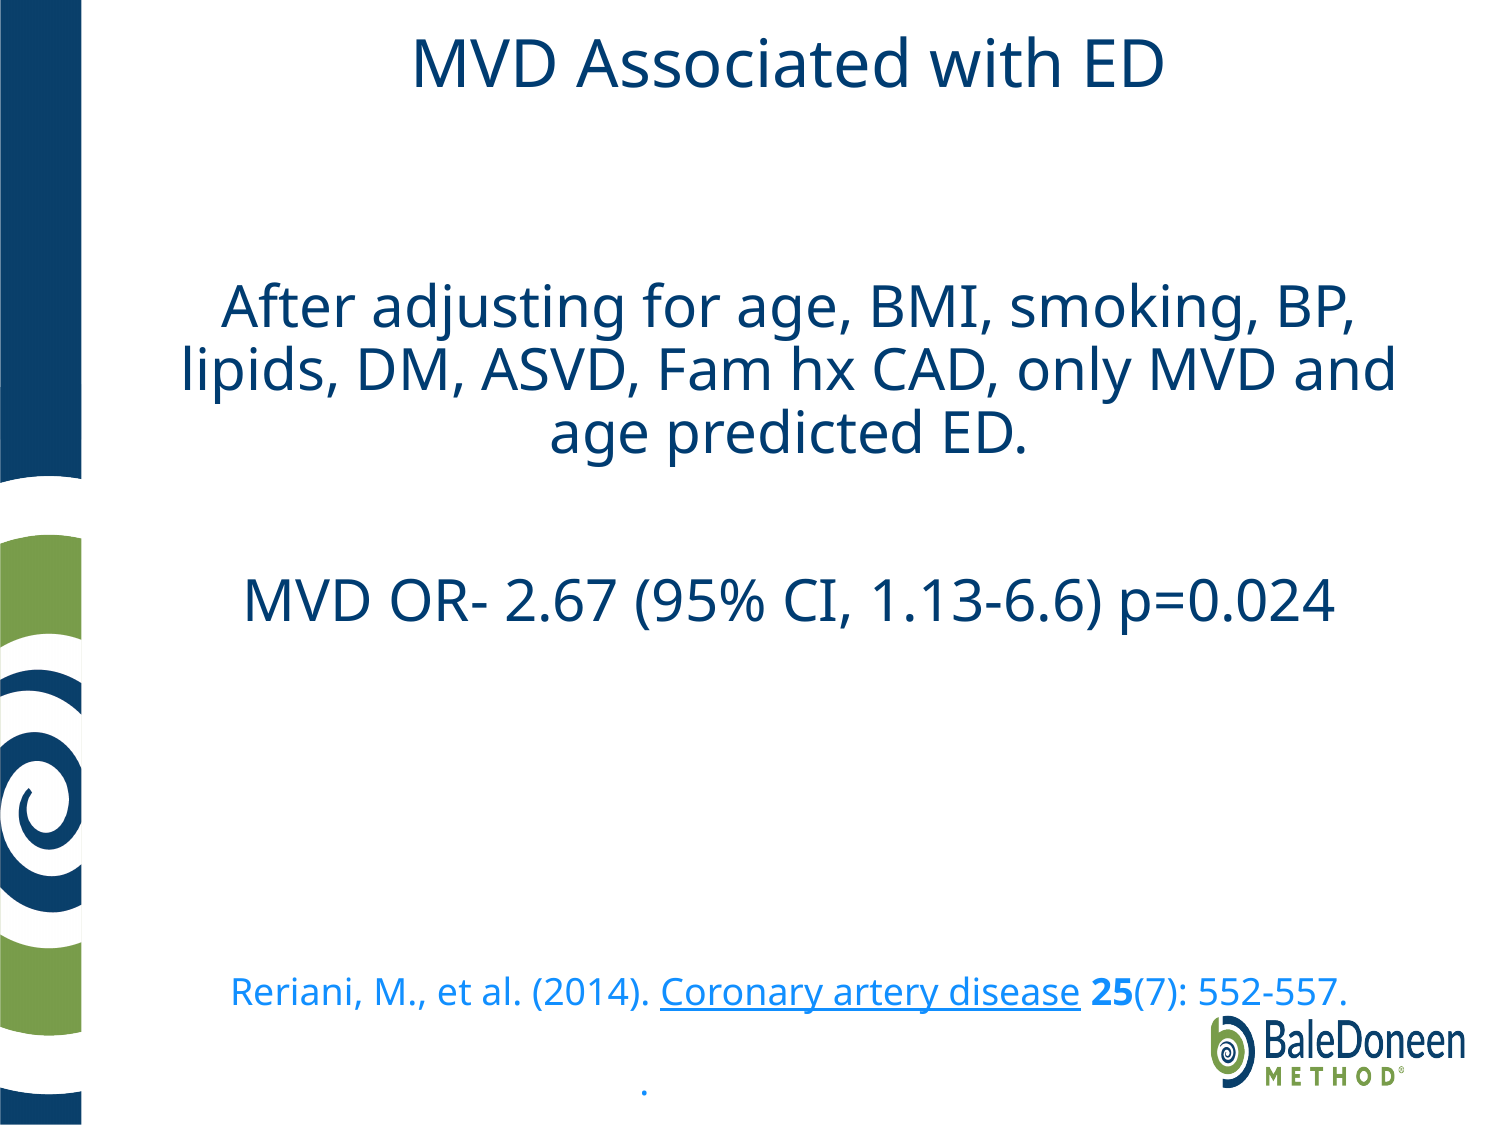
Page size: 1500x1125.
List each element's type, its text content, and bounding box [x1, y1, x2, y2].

title MVD Associated with ED [150, 0, 1429, 131]
picture [0, 0, 1500, 1125]
text_box Reriani, M., et al. (2014). Coronary artery disease 25(7): 552-557. . [149, 960, 1429, 1125]
list After adjusting for age, BMI, smoking, BP, lipids, DM, ASVD, Fam hx CAD, only MVD and age predicted ED. MVD OR- 2.67 (95% CI, 1.13-6.6) p=0.024 [150, 270, 1429, 940]
